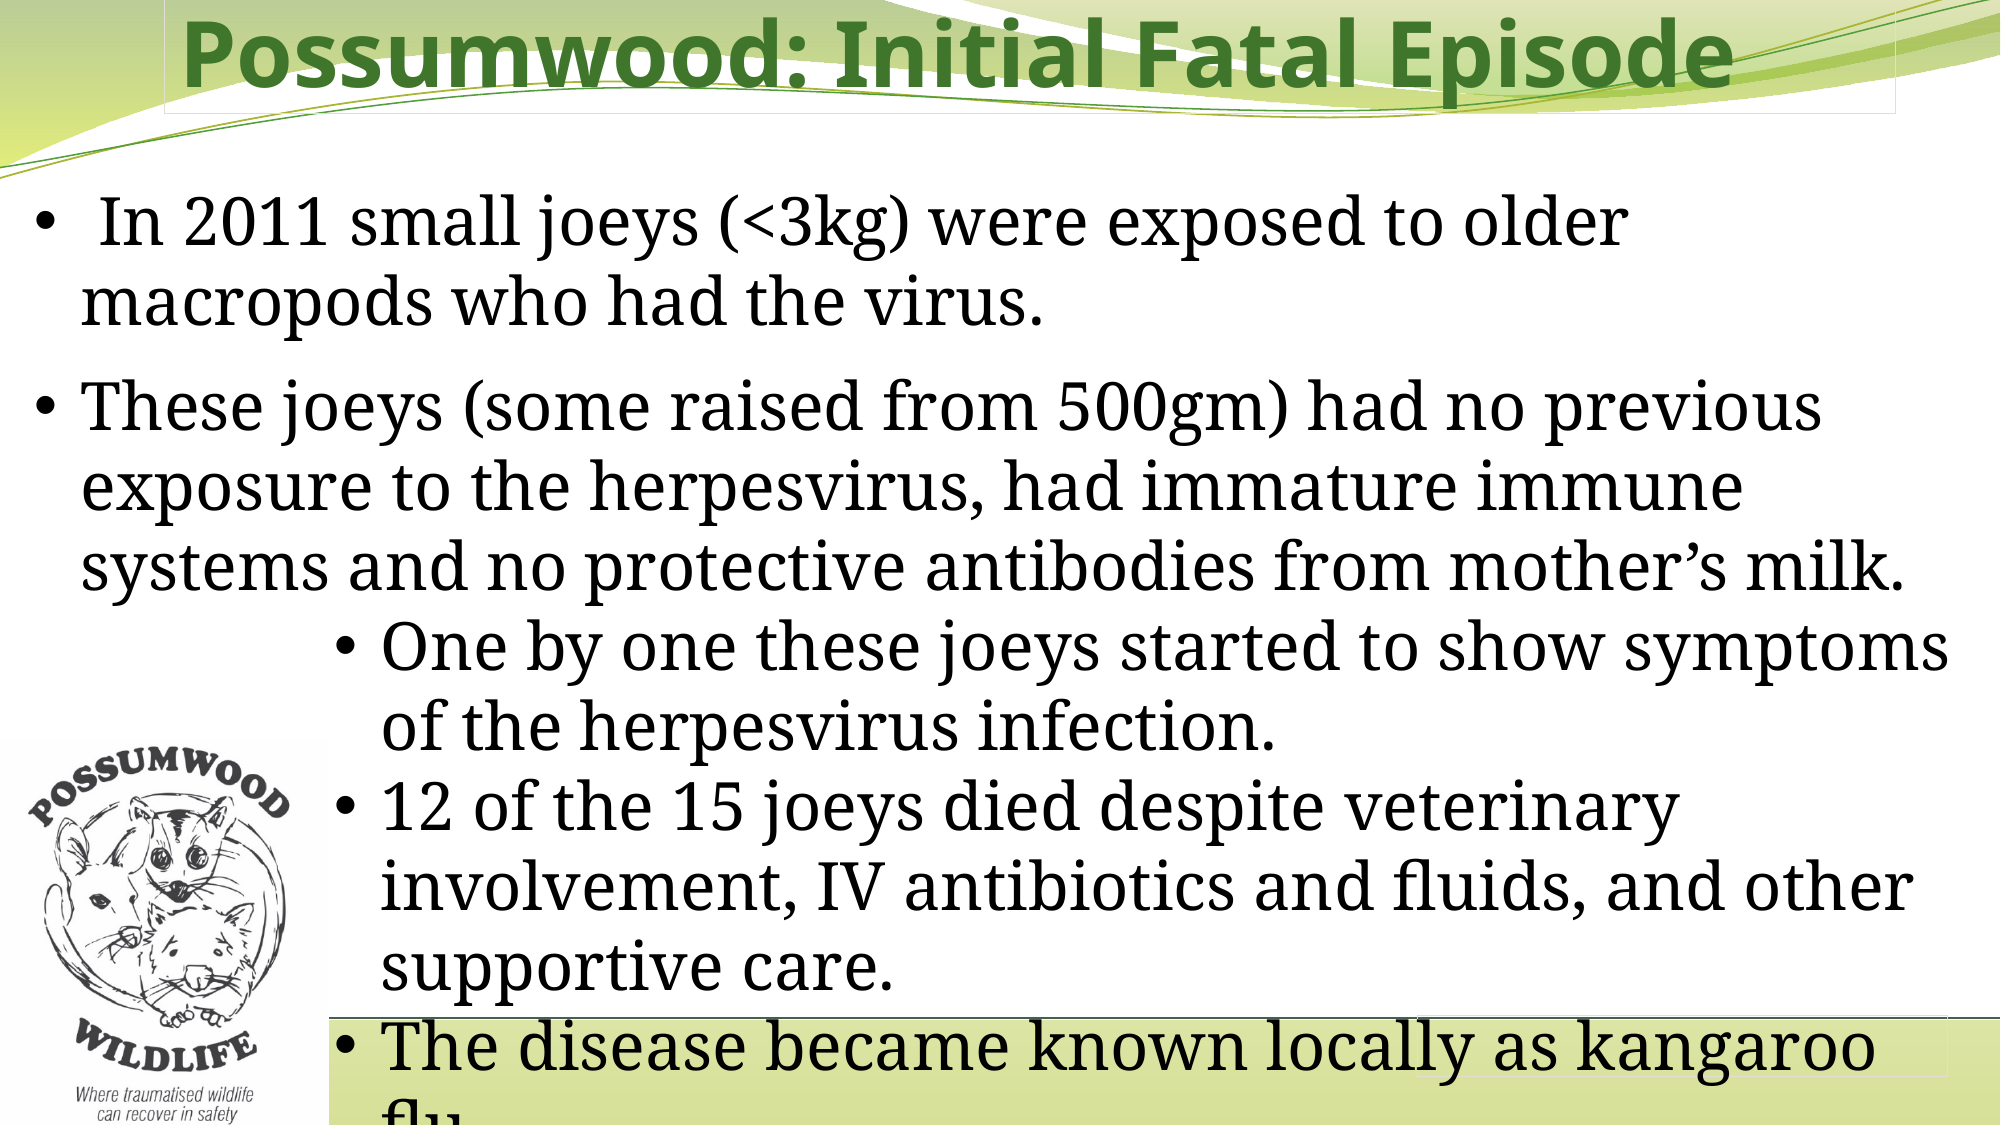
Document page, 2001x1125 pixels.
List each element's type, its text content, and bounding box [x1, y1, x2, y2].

text_box In 2011 small joeys (<3kg) were exposed to older macropods who had the virus. These joeys (some raised from 500gm) had no previous exposure to the herpesvirus, had immature immune systems and no protective antibodies from mother’s milk. One by one these joeys started to show symptoms of the herpesvirus infection. 12 of the 15 joeys died despite veterinary involvement, IV antibiotics and fluids, and other supportive care. The disease became known locally as kangaroo flu. [19, 171, 2000, 1125]
picture [0, 738, 329, 1125]
text_box Possumwood: Initial Fatal Episode [164, 0, 1896, 114]
